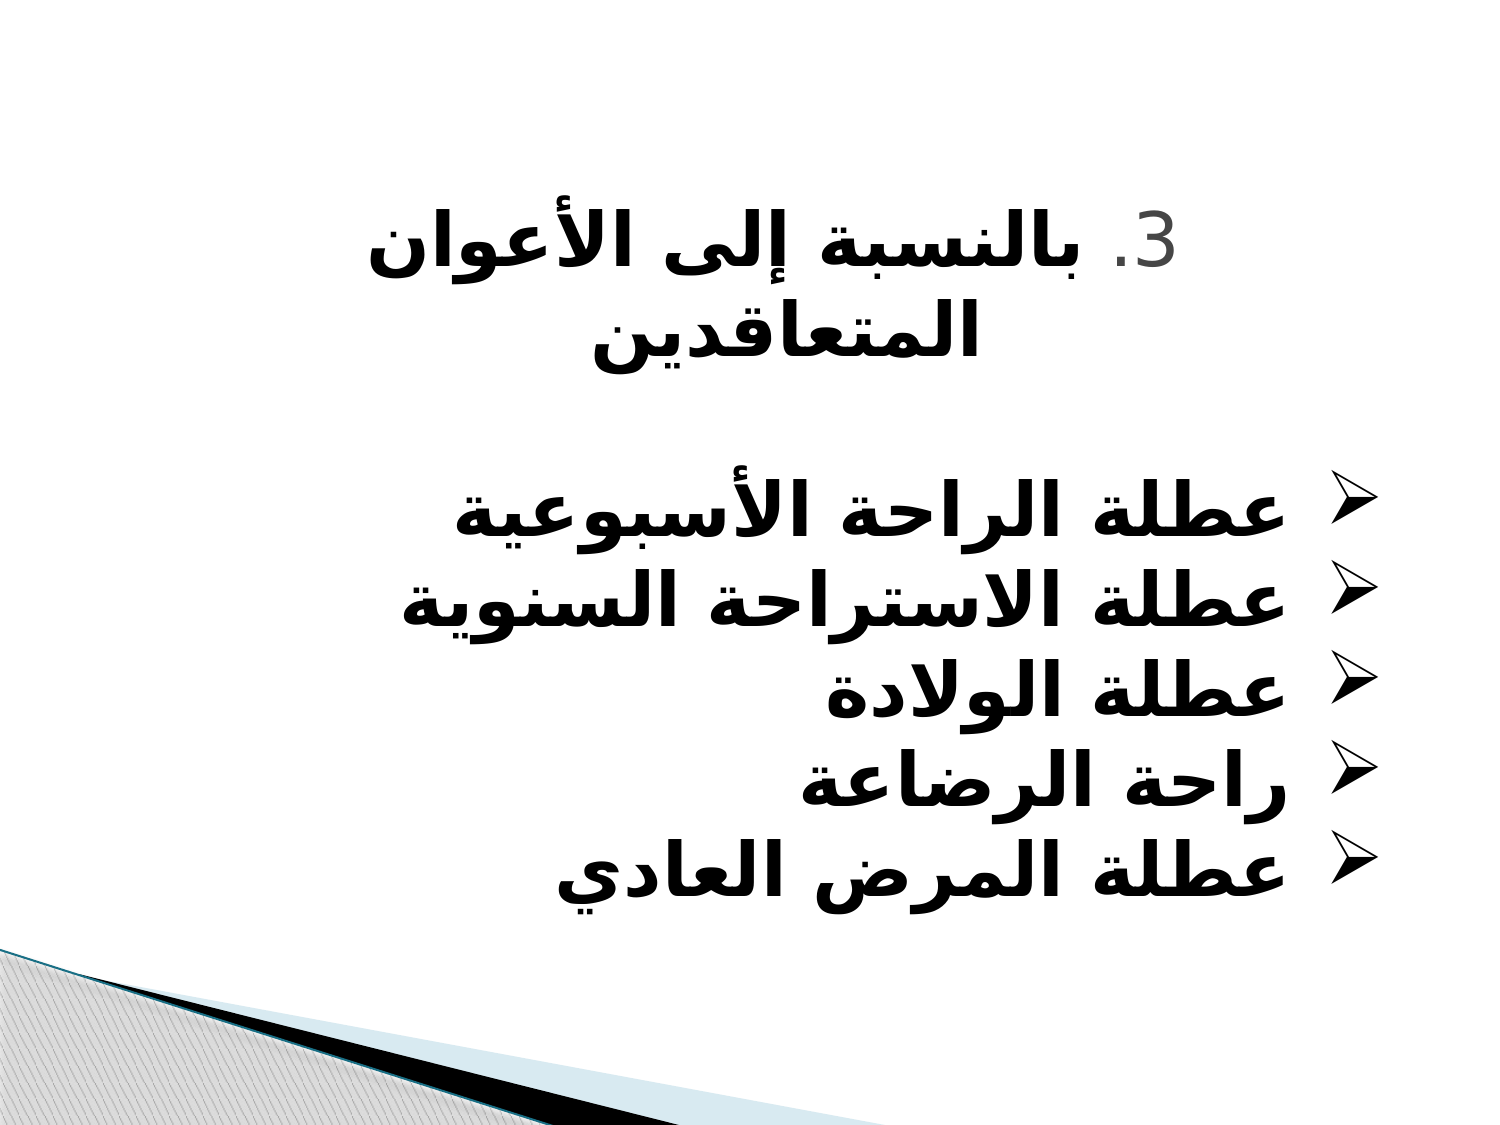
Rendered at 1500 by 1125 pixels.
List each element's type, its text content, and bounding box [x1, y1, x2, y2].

text_box 3. بالنسبة إلى الأعوان المتعاقدين عطلة الراحة الأسبوعية عطلة الاستراحة السنوية عطلة الولادة راحة الرضاعة عطلة المرض العادي [147, 184, 1400, 965]
